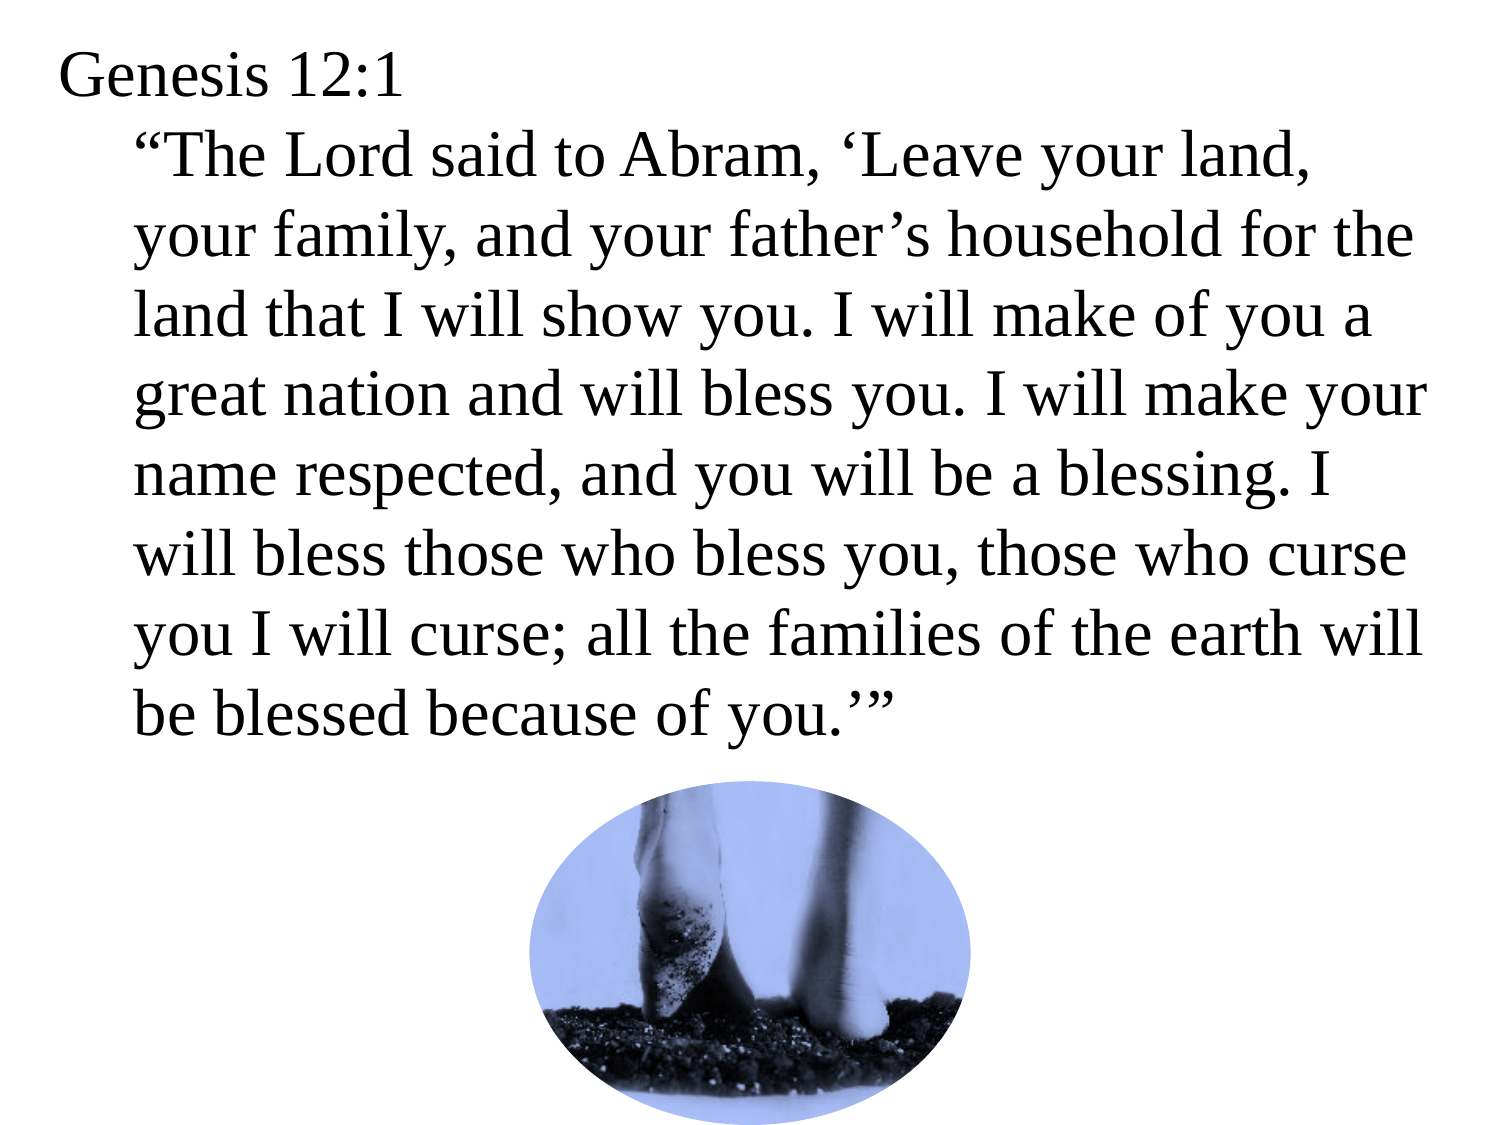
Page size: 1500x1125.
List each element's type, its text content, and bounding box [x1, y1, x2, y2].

text_box Genesis 12:1 “The Lord said to Abram, ‘Leave your land, your family, and your father’s household for the land that I will show you. I will make of you a great nation and will bless you. I will make your name respected, and you will be a blessing. I will bless those who bless you, those who curse you I will curse; all the families of the earth will be blessed because of you.’” [44, 22, 1463, 757]
picture [529, 781, 971, 1125]
